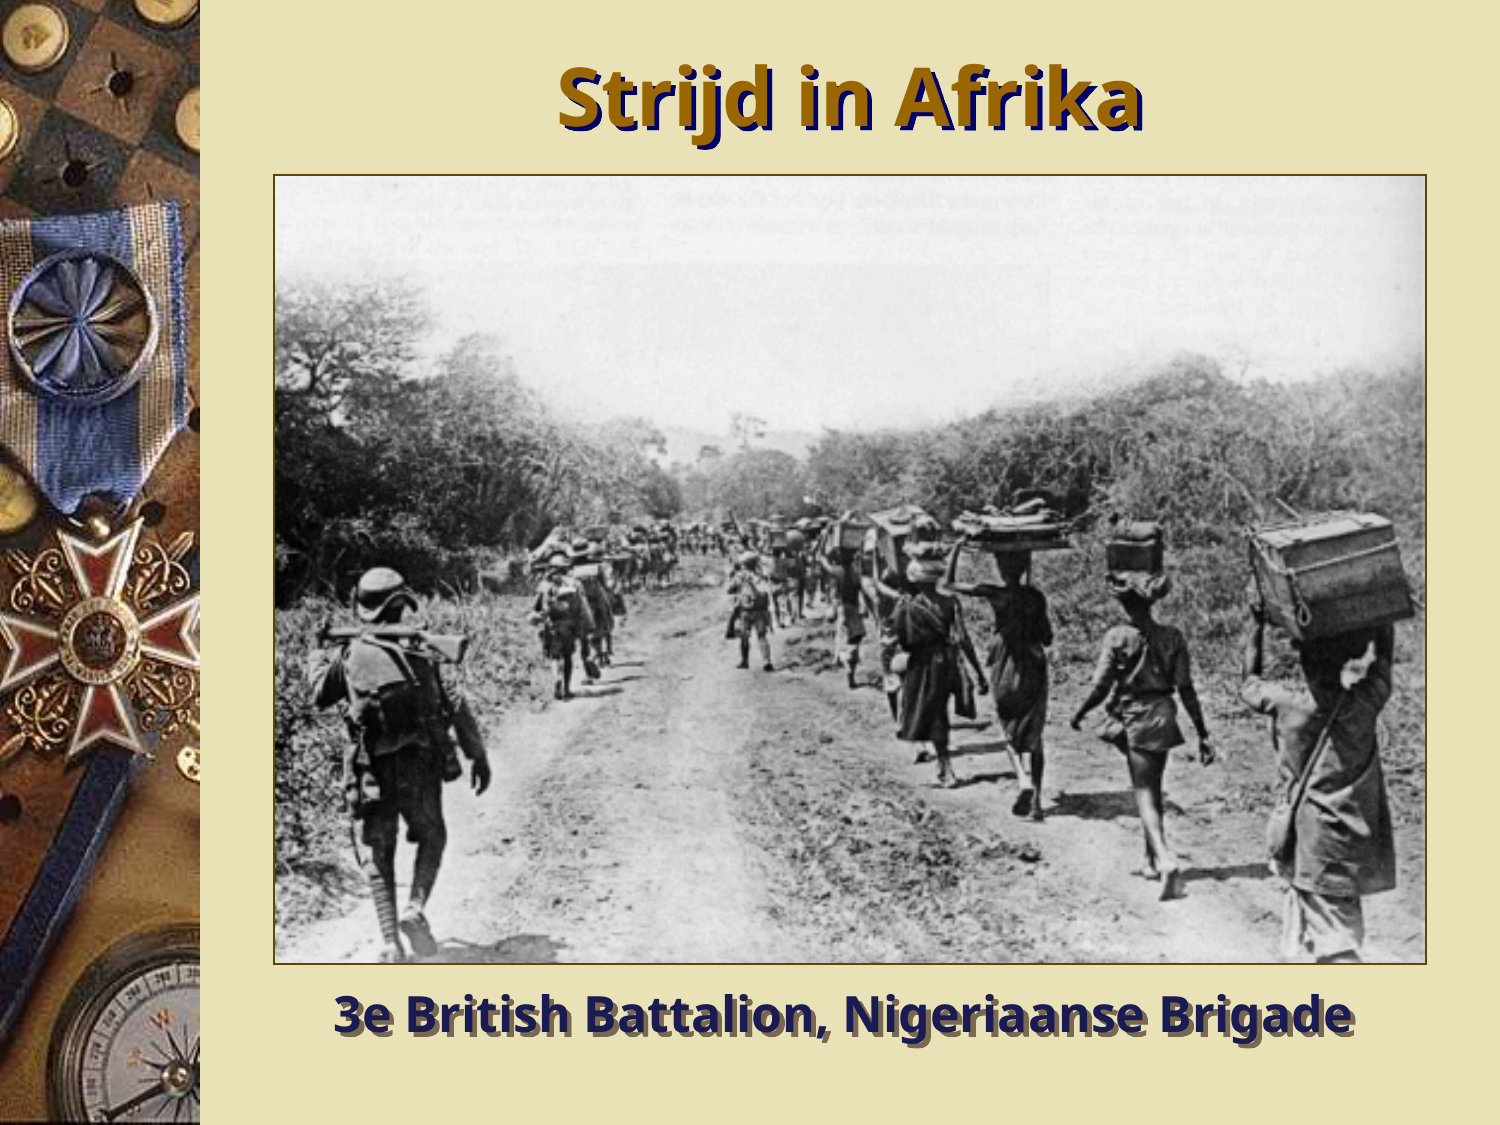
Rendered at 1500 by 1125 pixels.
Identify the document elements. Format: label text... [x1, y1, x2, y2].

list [274, 175, 1426, 963]
text_box Strijd in Afrika [225, 37, 1475, 150]
picture [0, 0, 200, 1125]
text_box 3e British Battalion, Nigeriaanse Brigade [249, 974, 1438, 1050]
